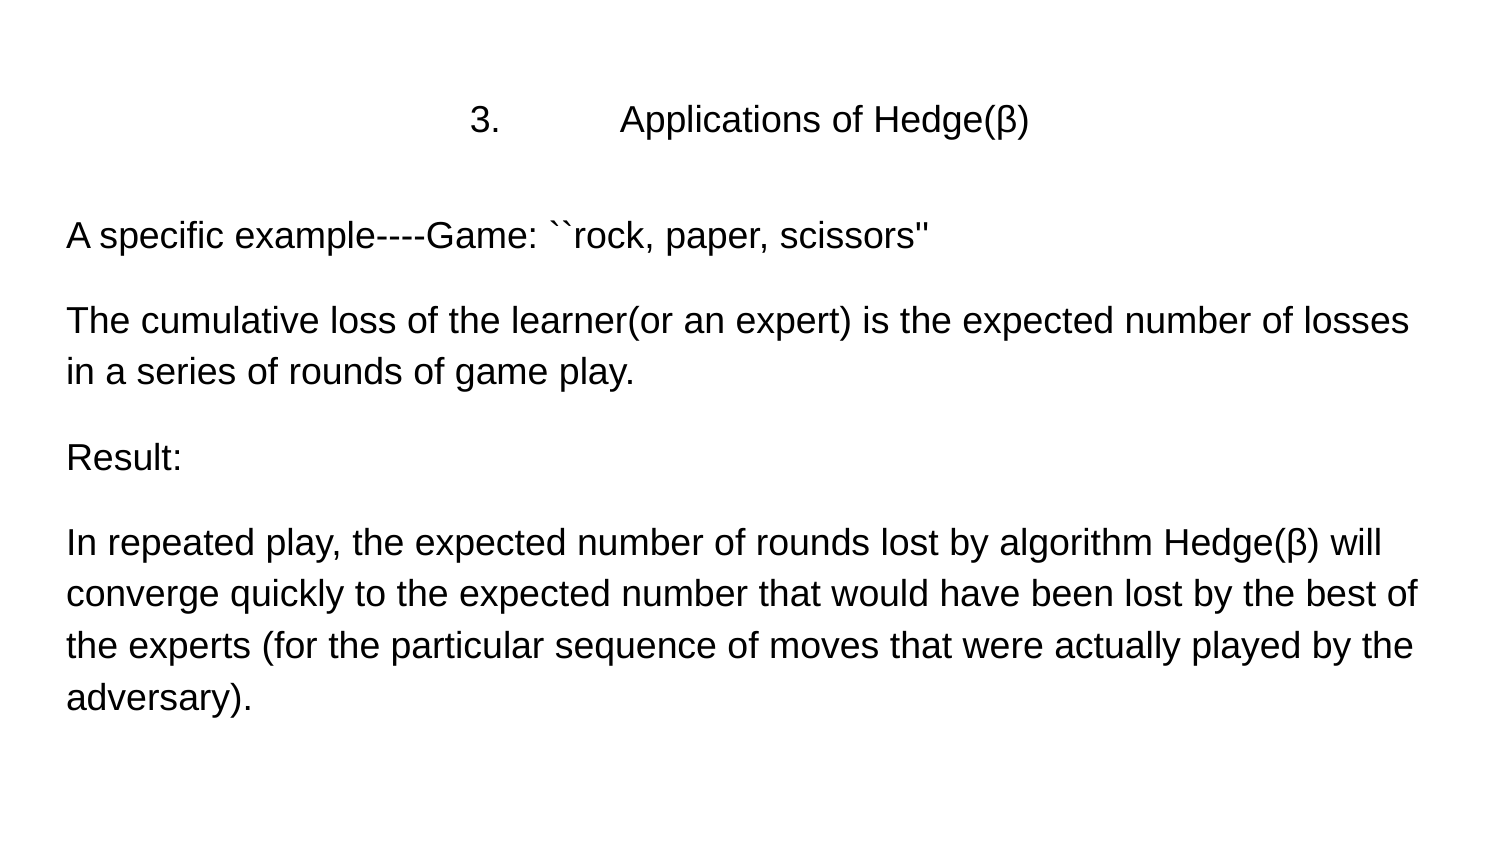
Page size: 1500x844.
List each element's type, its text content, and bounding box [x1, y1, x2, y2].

title 3. Applications of Hedge(β) [51, 72, 1449, 167]
list A specific example----Game: ``rock, paper, scissors'' The cumulative loss of the learner(or an expert) is the expected number of losses in a series of rounds of game play. Result: In repeated play, the expected number of rounds lost by algorithm Hedge(β) will converge quickly to the expected number that would have been lost by the best of the experts (for the particular sequence of moves that were actually played by the adversary). [51, 189, 1449, 750]
